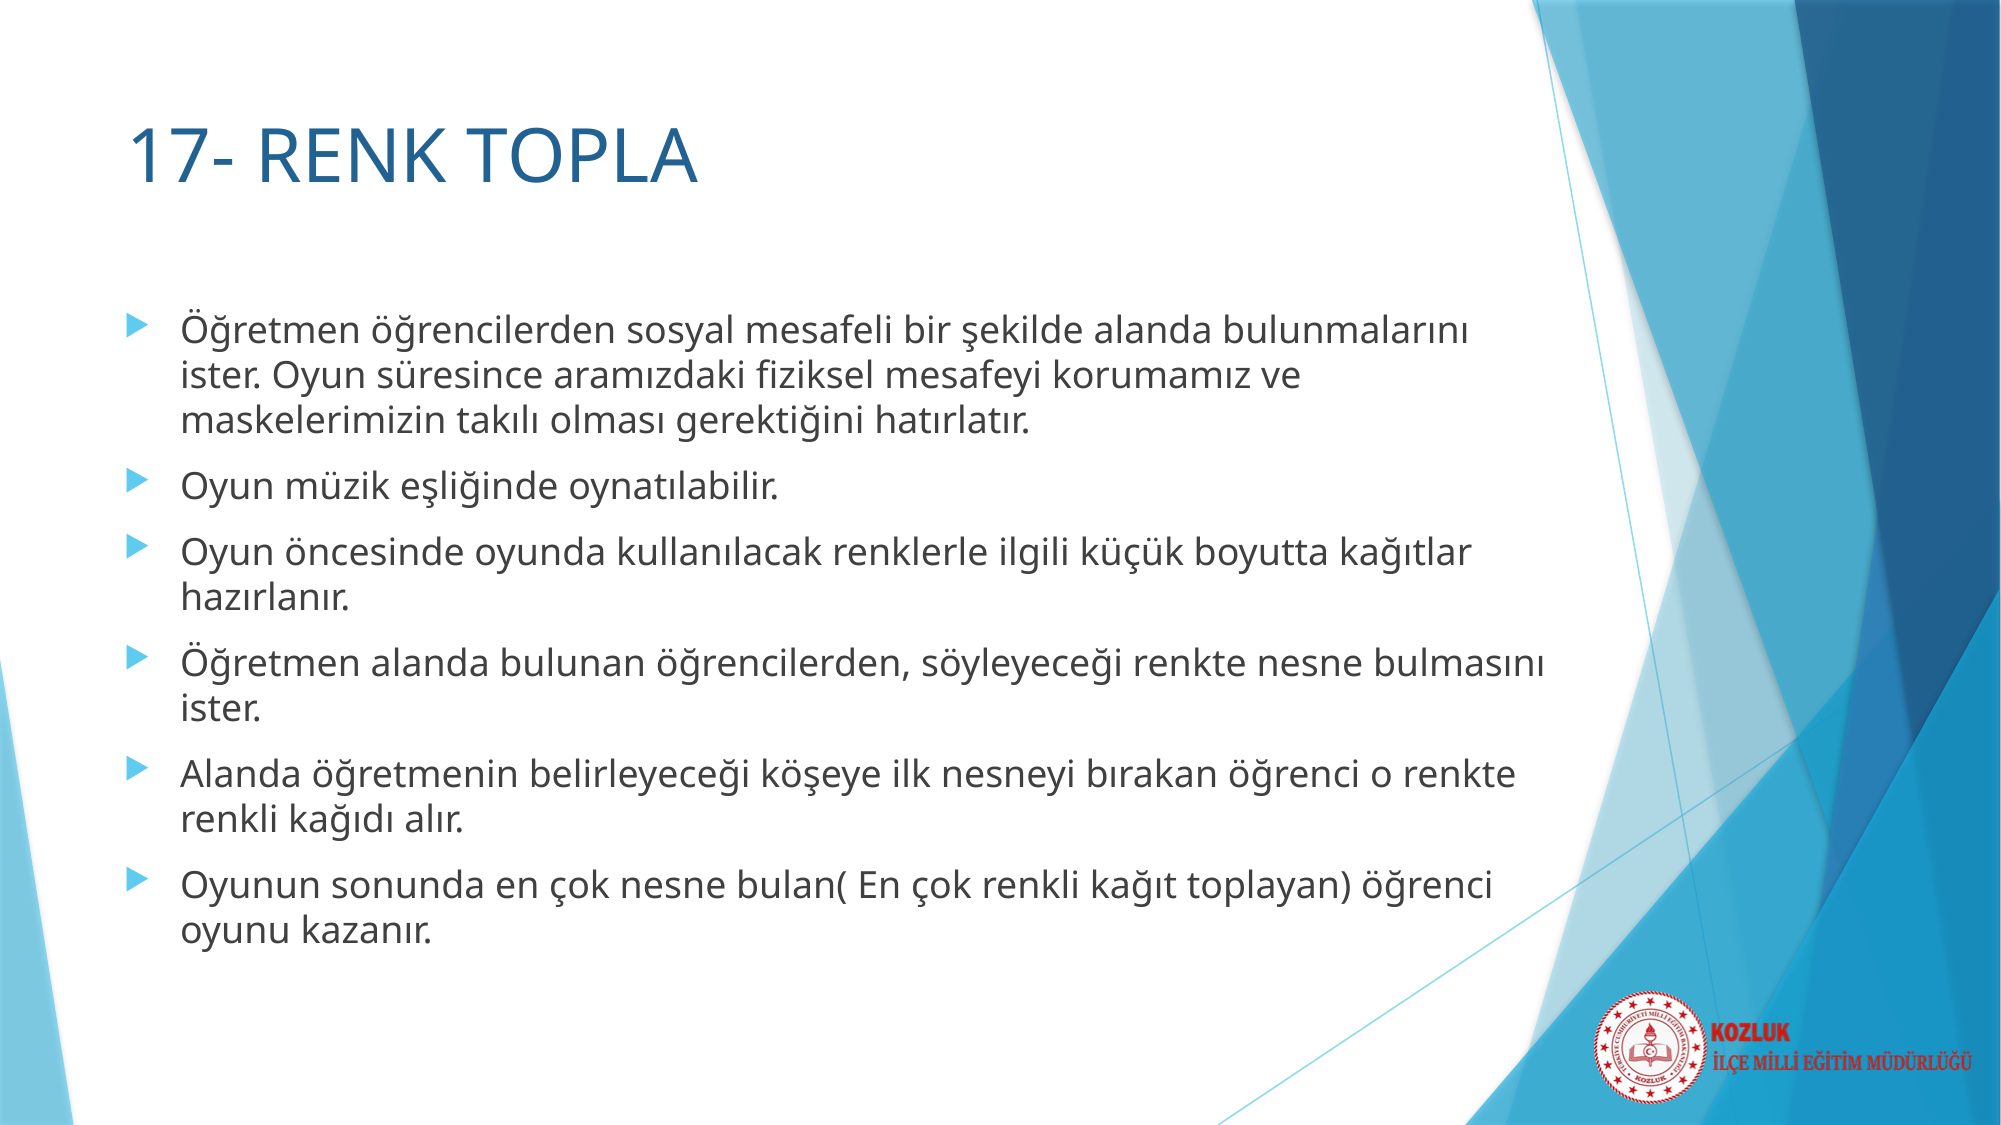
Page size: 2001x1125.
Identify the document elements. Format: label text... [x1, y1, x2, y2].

title 17- RENK TOPLA [111, 99, 1595, 317]
list Öğretmen öğrencilerden sosyal mesafeli bir şekilde alanda bulunmalarını ister. Oyun süresince aramızdaki fiziksel mesafeyi korumamız ve maskelerimizin takılı olması gerektiğini hatırlatır. Oyun müzik eşliğinde oynatılabilir. Oyun öncesinde oyunda kullanılacak renklerle ilgili küçük boyutta kağıtlar hazırlanır. Öğretmen alanda bulunan öğrencilerden, söyleyeceği renkte nesne bulmasını ister. Alanda öğretmenin belirleyeceği köşeye ilk nesneyi bırakan öğrenci o renkte renkli kağıdı alır. Oyunun sonunda en çok nesne bulan( En çok renkli kağıt toplayan) öğrenci oyunu kazanır. [108, 233, 1574, 1044]
picture [1593, 990, 1972, 1105]
